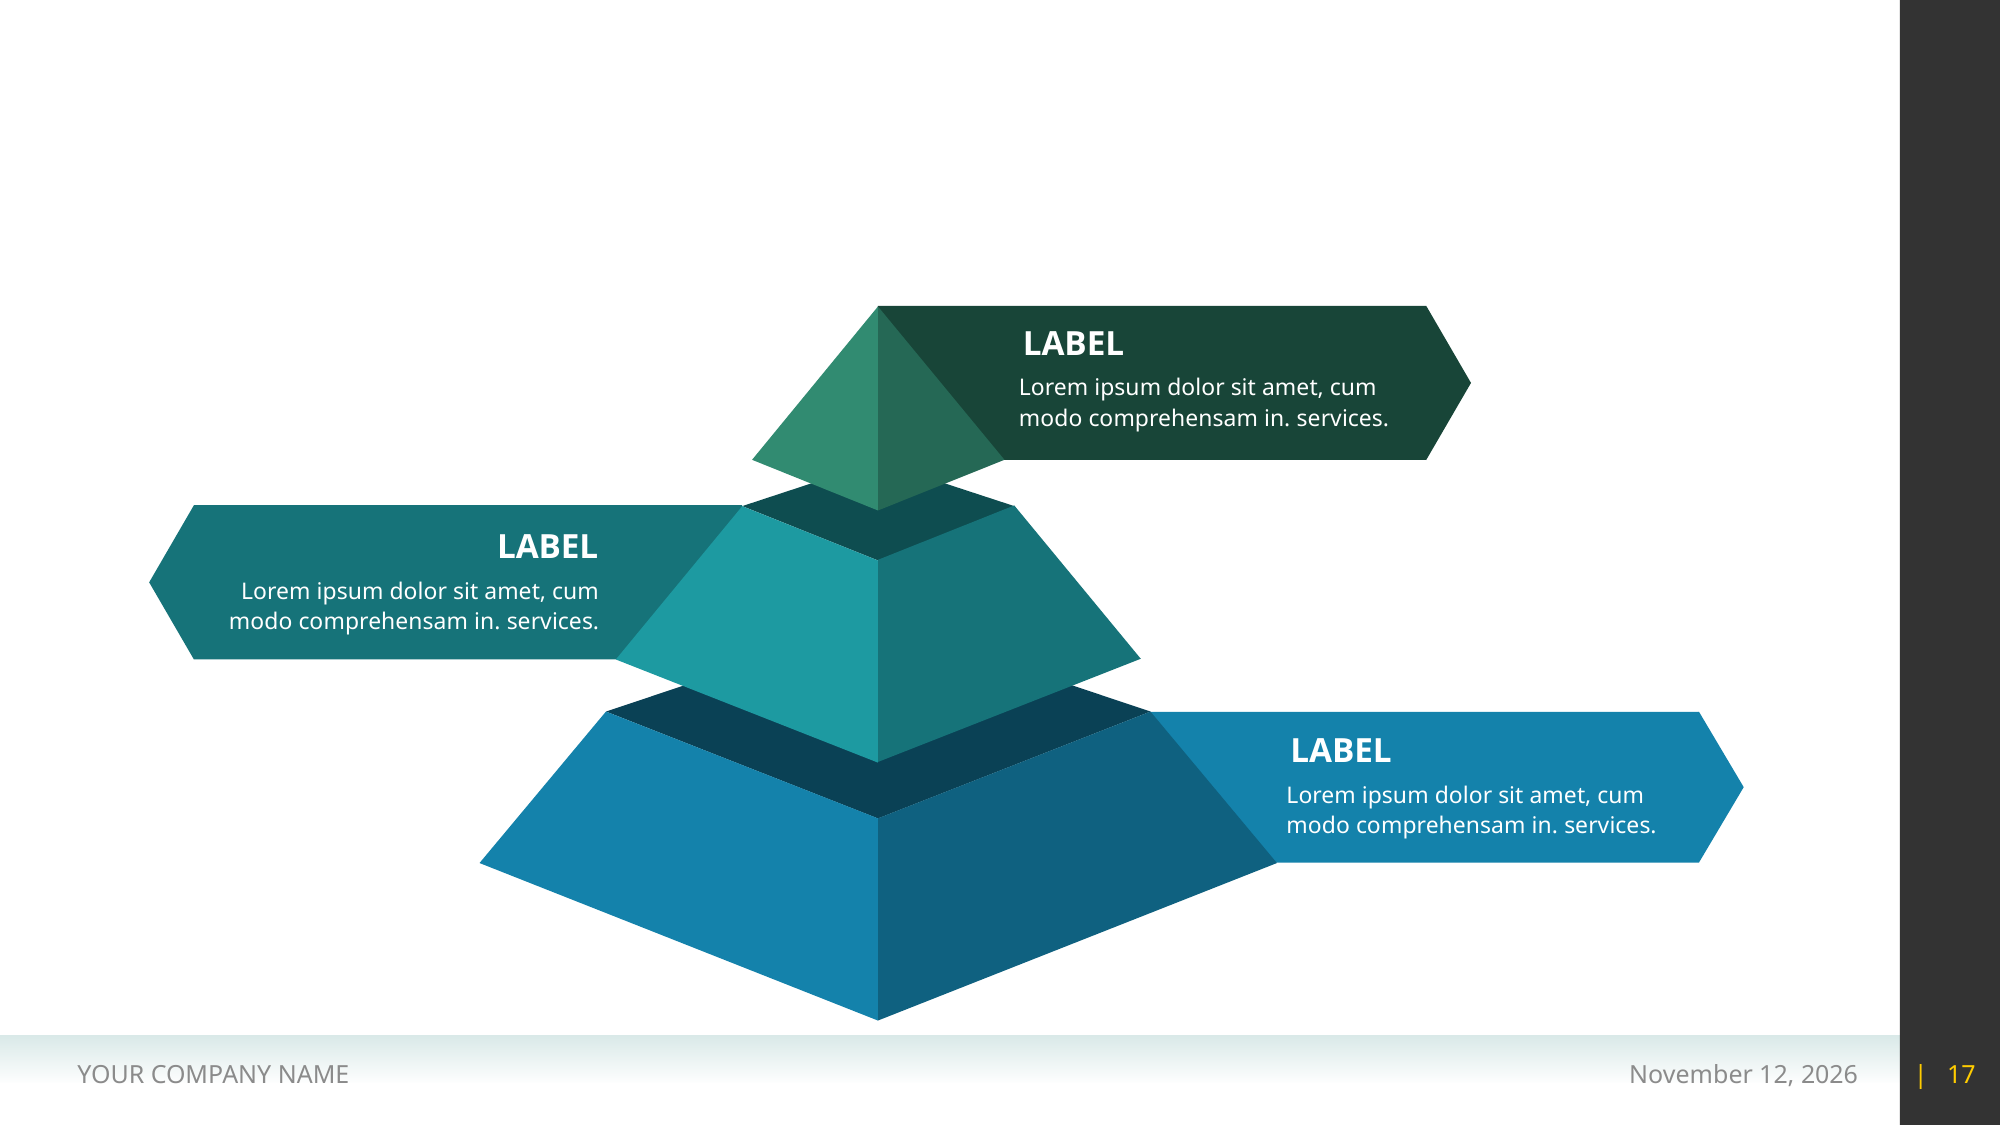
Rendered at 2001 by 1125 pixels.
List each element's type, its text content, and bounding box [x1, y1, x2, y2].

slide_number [1365, 1046, 1874, 1106]
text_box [149, 305, 1744, 1021]
slide_number | 17 [1890, 1046, 1991, 1106]
footer YOUR COMPANY NAME [62, 1046, 798, 1106]
